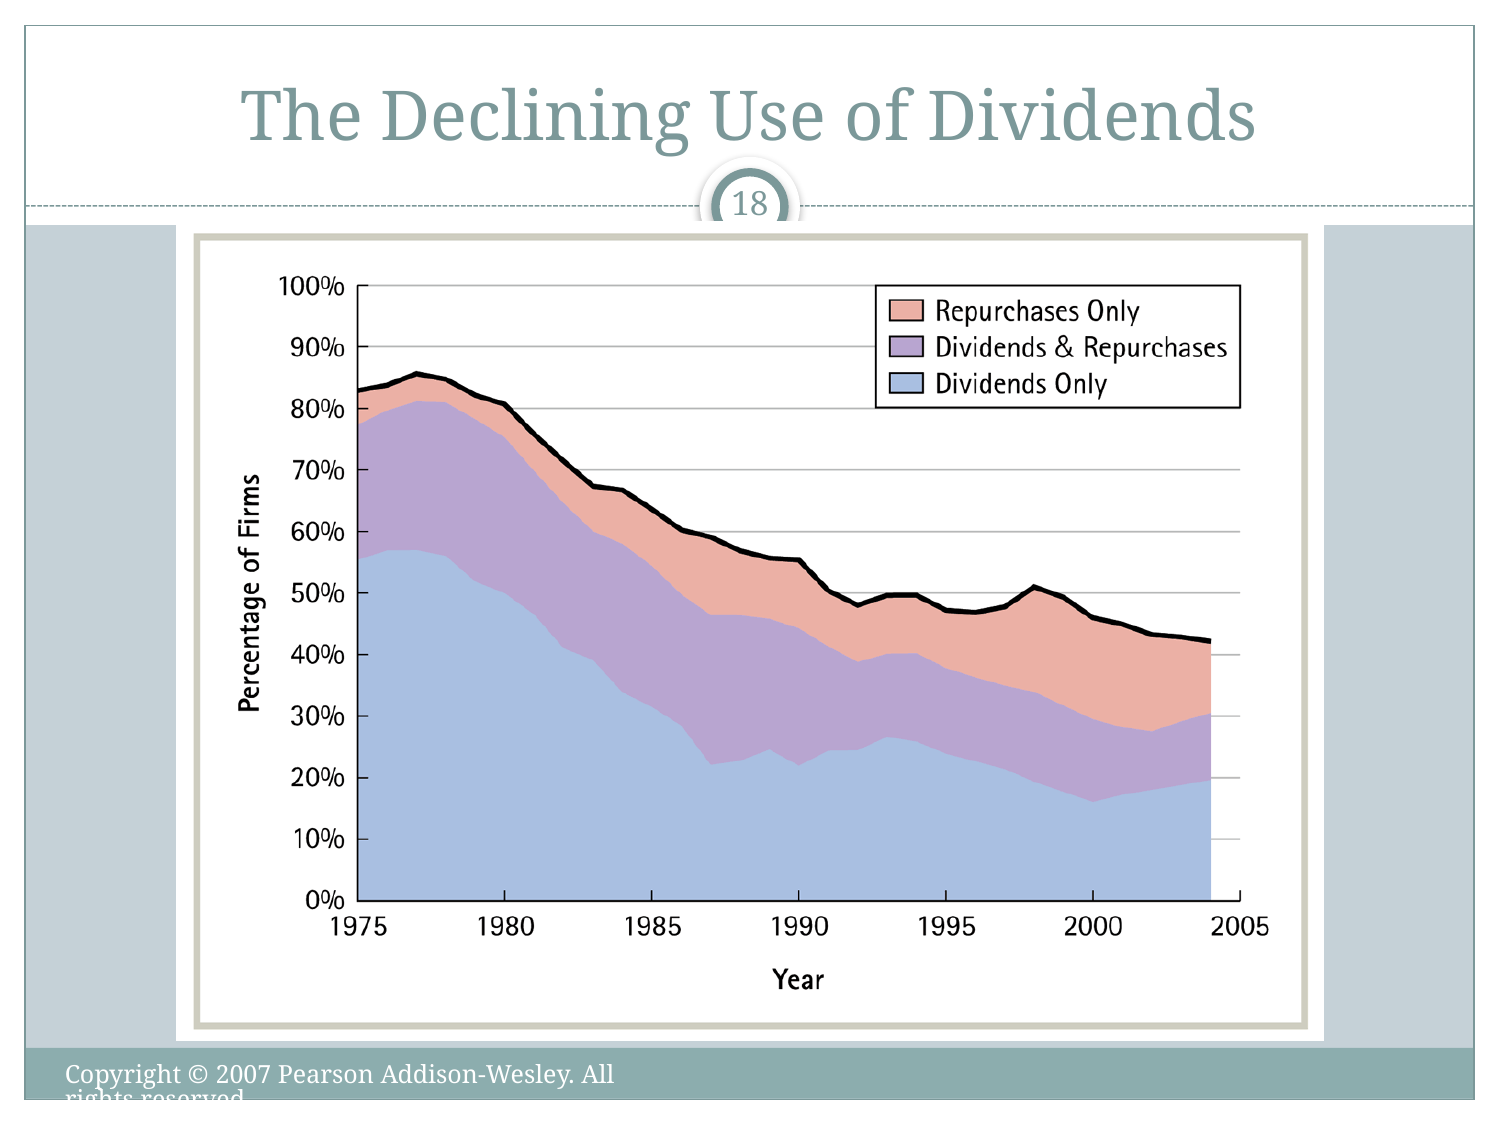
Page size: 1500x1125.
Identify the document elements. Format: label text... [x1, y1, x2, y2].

title The Declining Use of Dividends [49, 37, 1450, 162]
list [176, 221, 1324, 1041]
footer Copyright © 2007 Pearson Addison-Wesley. All rights reserved. [50, 1051, 638, 1112]
slide_number 18 [712, 168, 788, 219]
